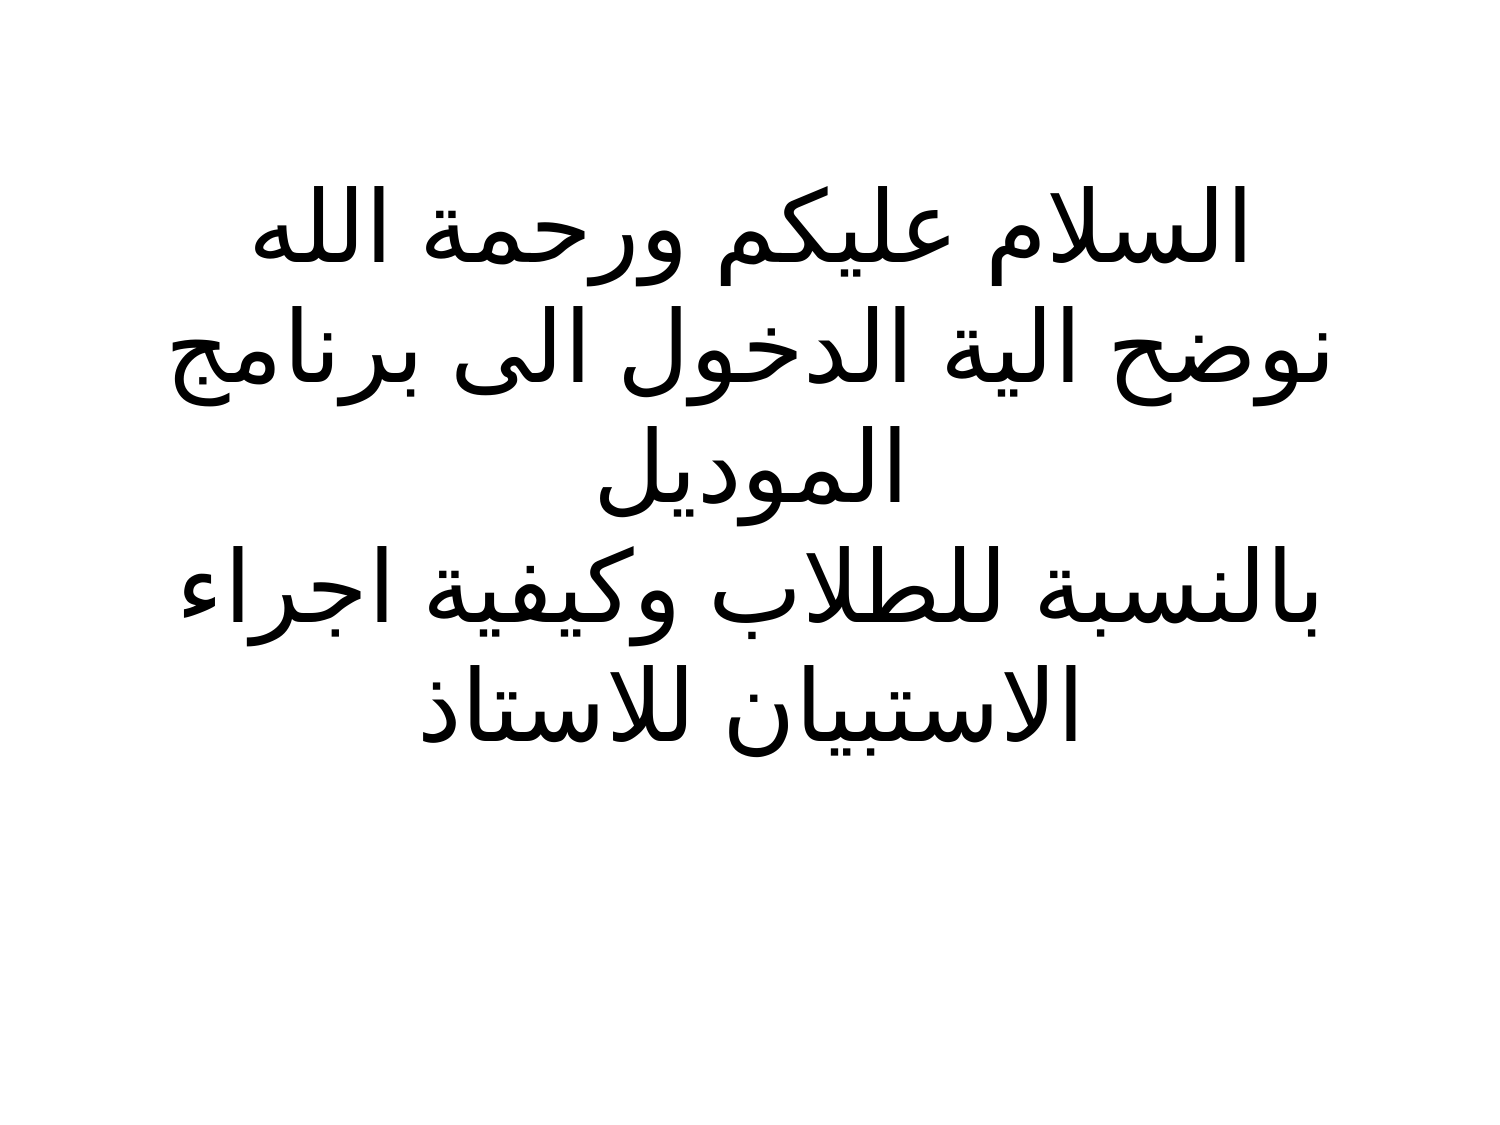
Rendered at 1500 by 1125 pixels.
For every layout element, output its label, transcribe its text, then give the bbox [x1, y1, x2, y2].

title السلام عليكم ورحمة الله نوضح الية الدخول الى برنامج الموديل بالنسبة للطلاب وكيفية اجراء الاستبيان للاستاذ [76, 137, 1427, 787]
